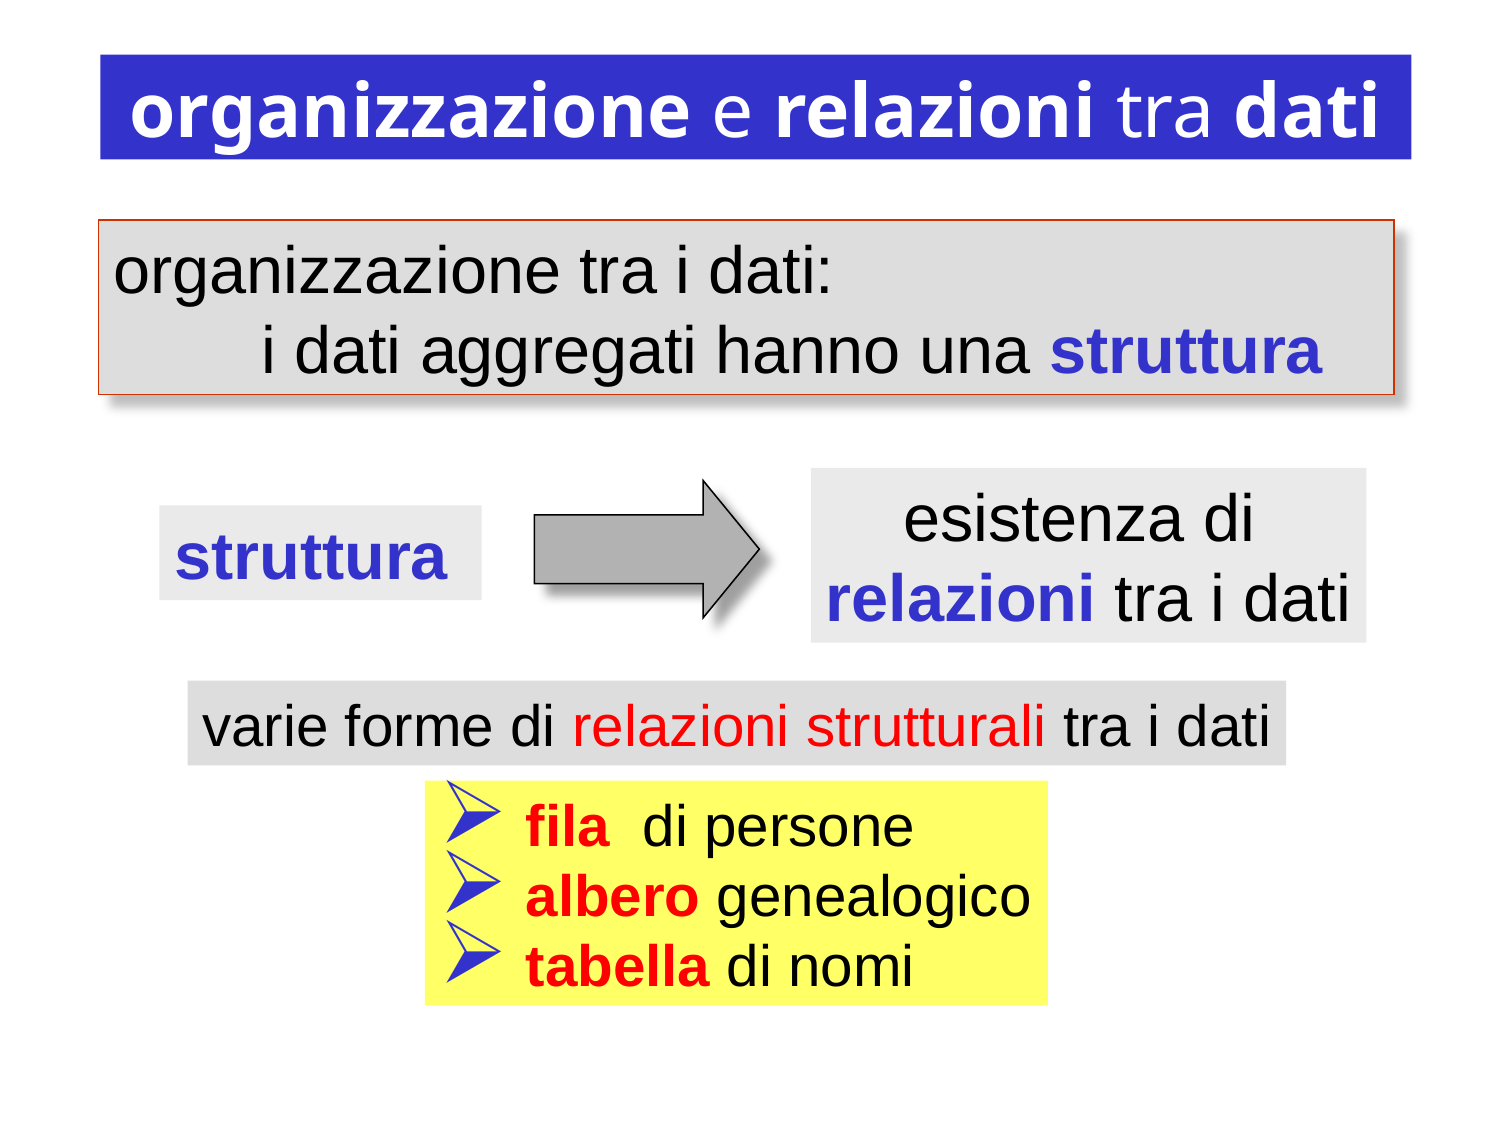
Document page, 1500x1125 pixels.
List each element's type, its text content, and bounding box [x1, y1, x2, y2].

text_box organizzazione tra i dati: i dati aggregati hanno una struttura [98, 219, 1394, 395]
text_box organizzazione e relazioni tra dati [100, 54, 1412, 160]
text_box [159, 467, 1367, 644]
text_box varie forme di relazioni strutturali tra i dati [187, 680, 1287, 766]
text_box fila di persone albero genealogico tabella di nomi [424, 780, 1048, 1006]
